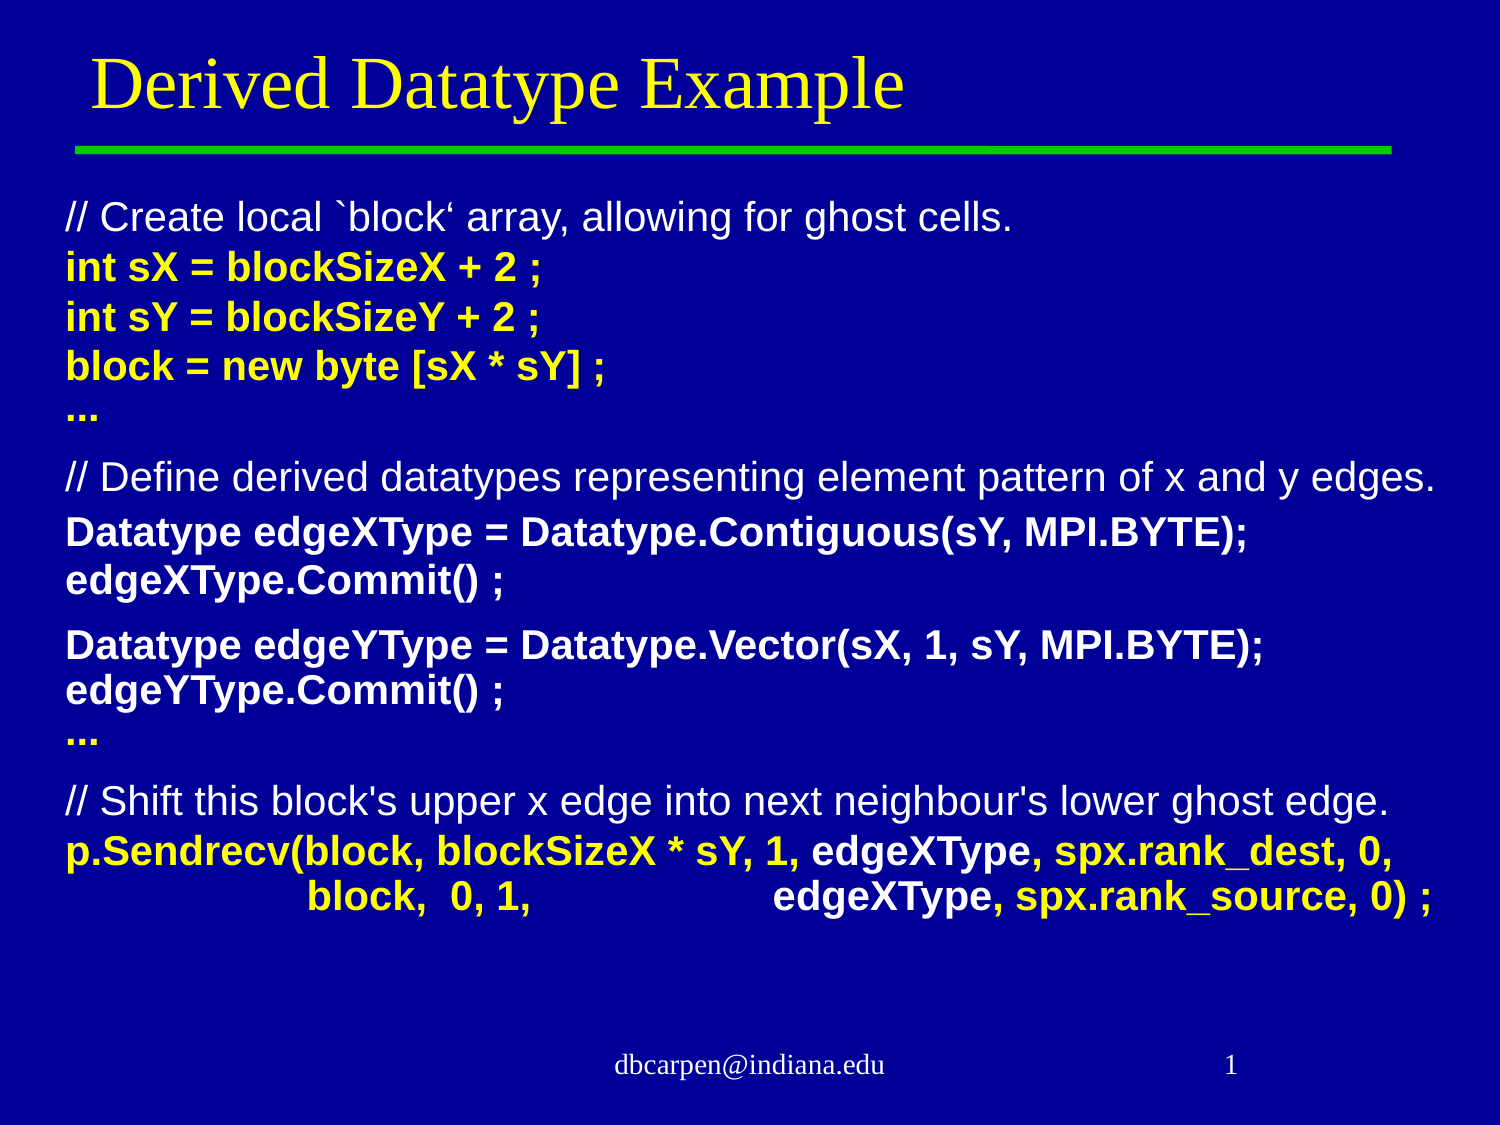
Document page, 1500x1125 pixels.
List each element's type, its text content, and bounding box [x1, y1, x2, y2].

list // Create local `block‘ array, allowing for ghost cells. int sX = blockSizeX + 2 ; int sY = blockSizeY + 2 ; block = new byte [sX * sY] ; ... // Define derived datatypes representing element pattern of x and y edges. Datatype edgeXType = Datatype.Contiguous(sY, MPI.BYTE); edgeXType.Commit() ; Datatype edgeYType = Datatype.Vector(sX, 1, sY, MPI.BYTE); edgeYType.Commit() ; ... // Shift this block's upper x edge into next neighbour's lower ghost edge. p.Sendrecv(block, blockSizeX * sY, 1, edgeXType, spx.rank_dest, 0, block, 0, 1, edgeXType, spx.rank_source, 0) ; [49, 187, 1476, 1001]
title Derived Datatype Example [74, 0, 1351, 132]
